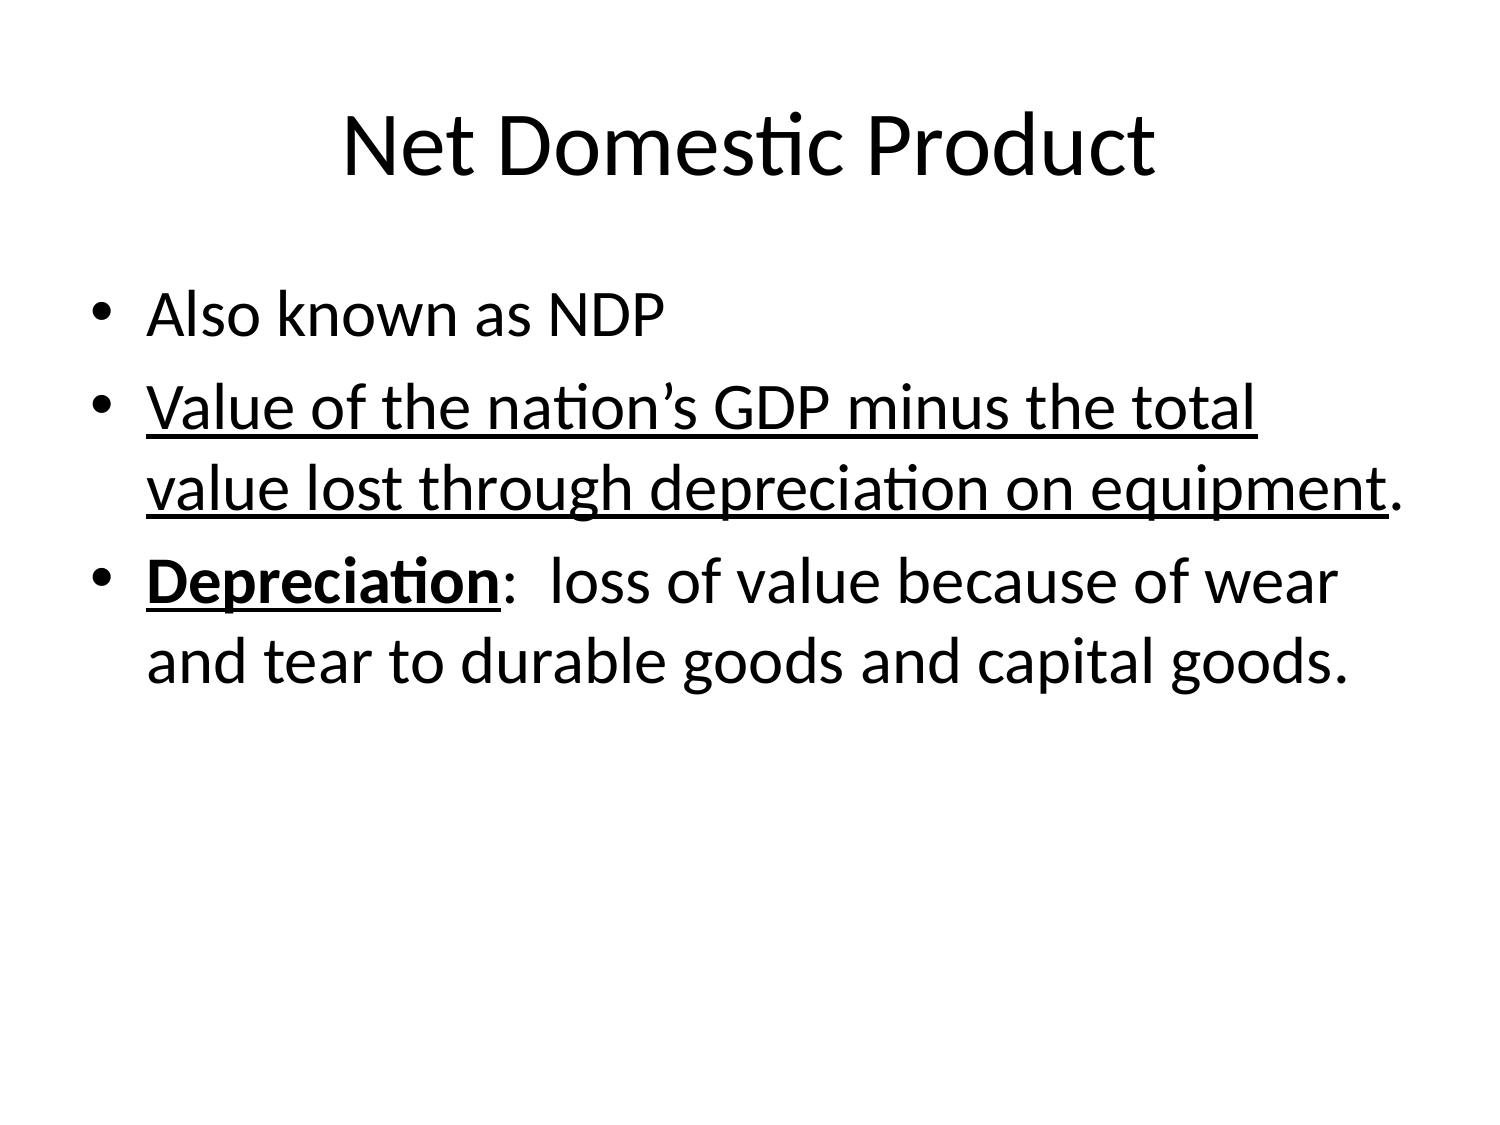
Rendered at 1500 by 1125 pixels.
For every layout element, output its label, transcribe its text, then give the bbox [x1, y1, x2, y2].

title Net Domestic Product [75, 45, 1425, 233]
list Also known as NDP Value of the nation’s GDP minus the total value lost through depreciation on equipment. Depreciation: loss of value because of wear and tear to durable goods and capital goods. [75, 262, 1425, 1005]
